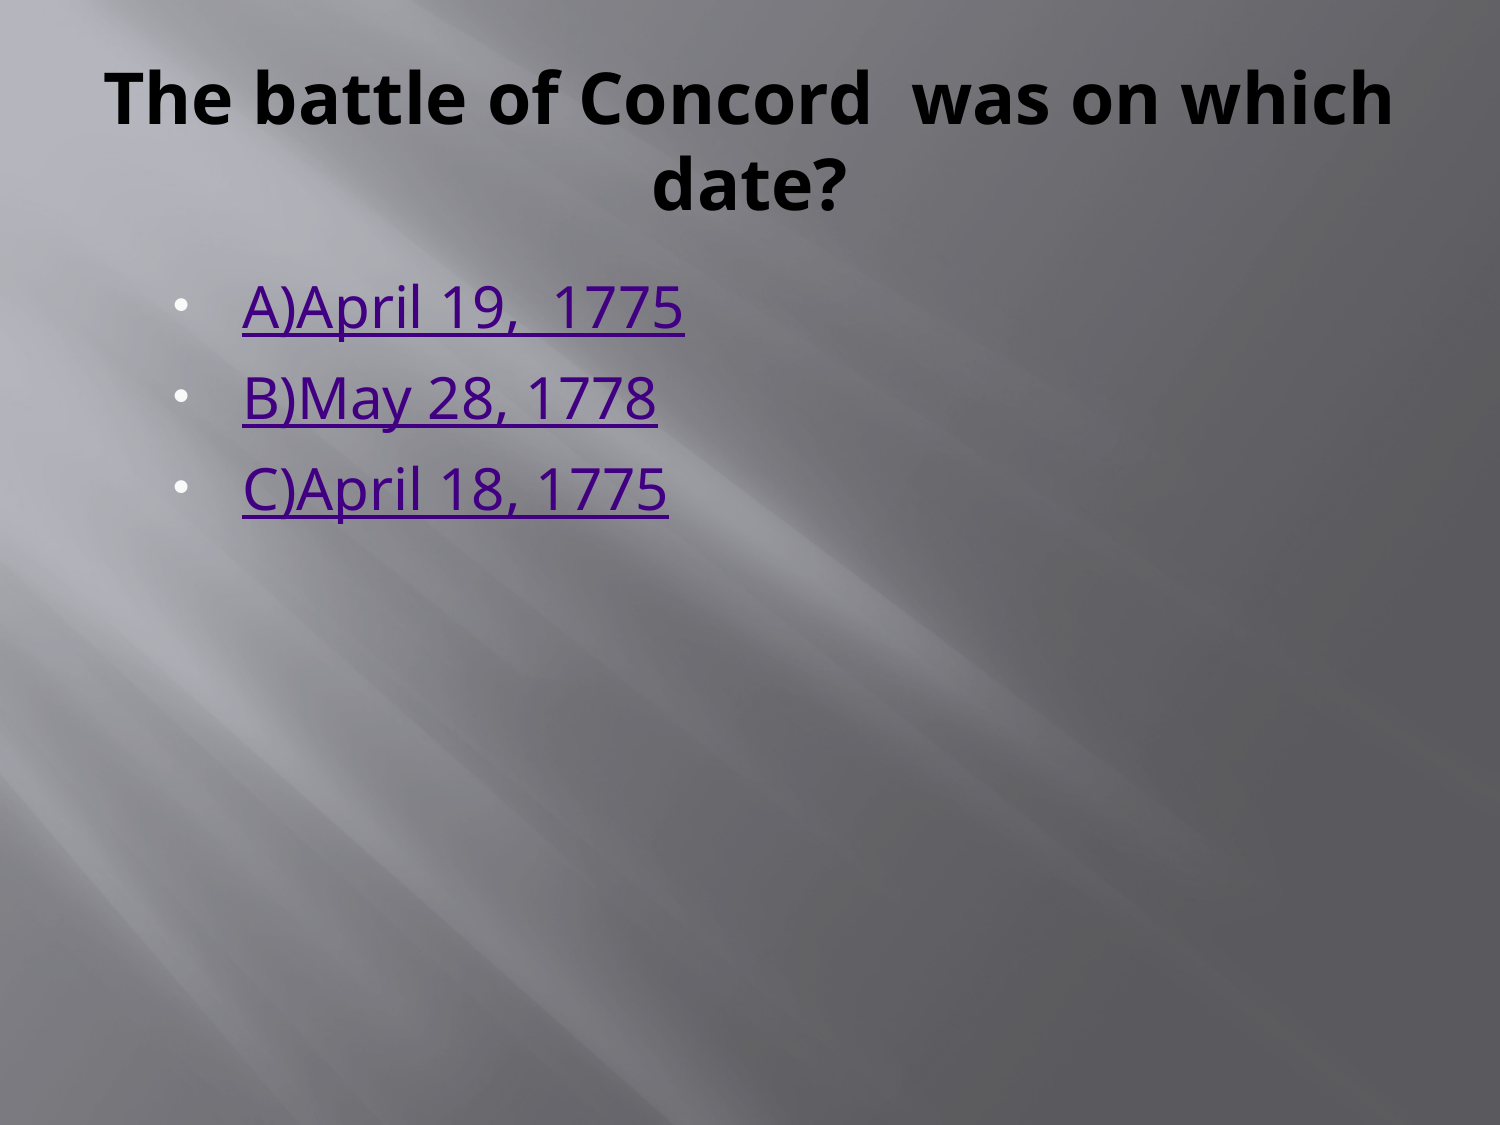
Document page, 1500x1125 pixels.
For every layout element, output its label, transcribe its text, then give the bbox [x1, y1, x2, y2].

title The battle of Concord was on which date? [75, 45, 1425, 233]
list A)April 19, 1775 B)May 28, 1778 C)April 18, 1775 [137, 262, 1488, 1035]
